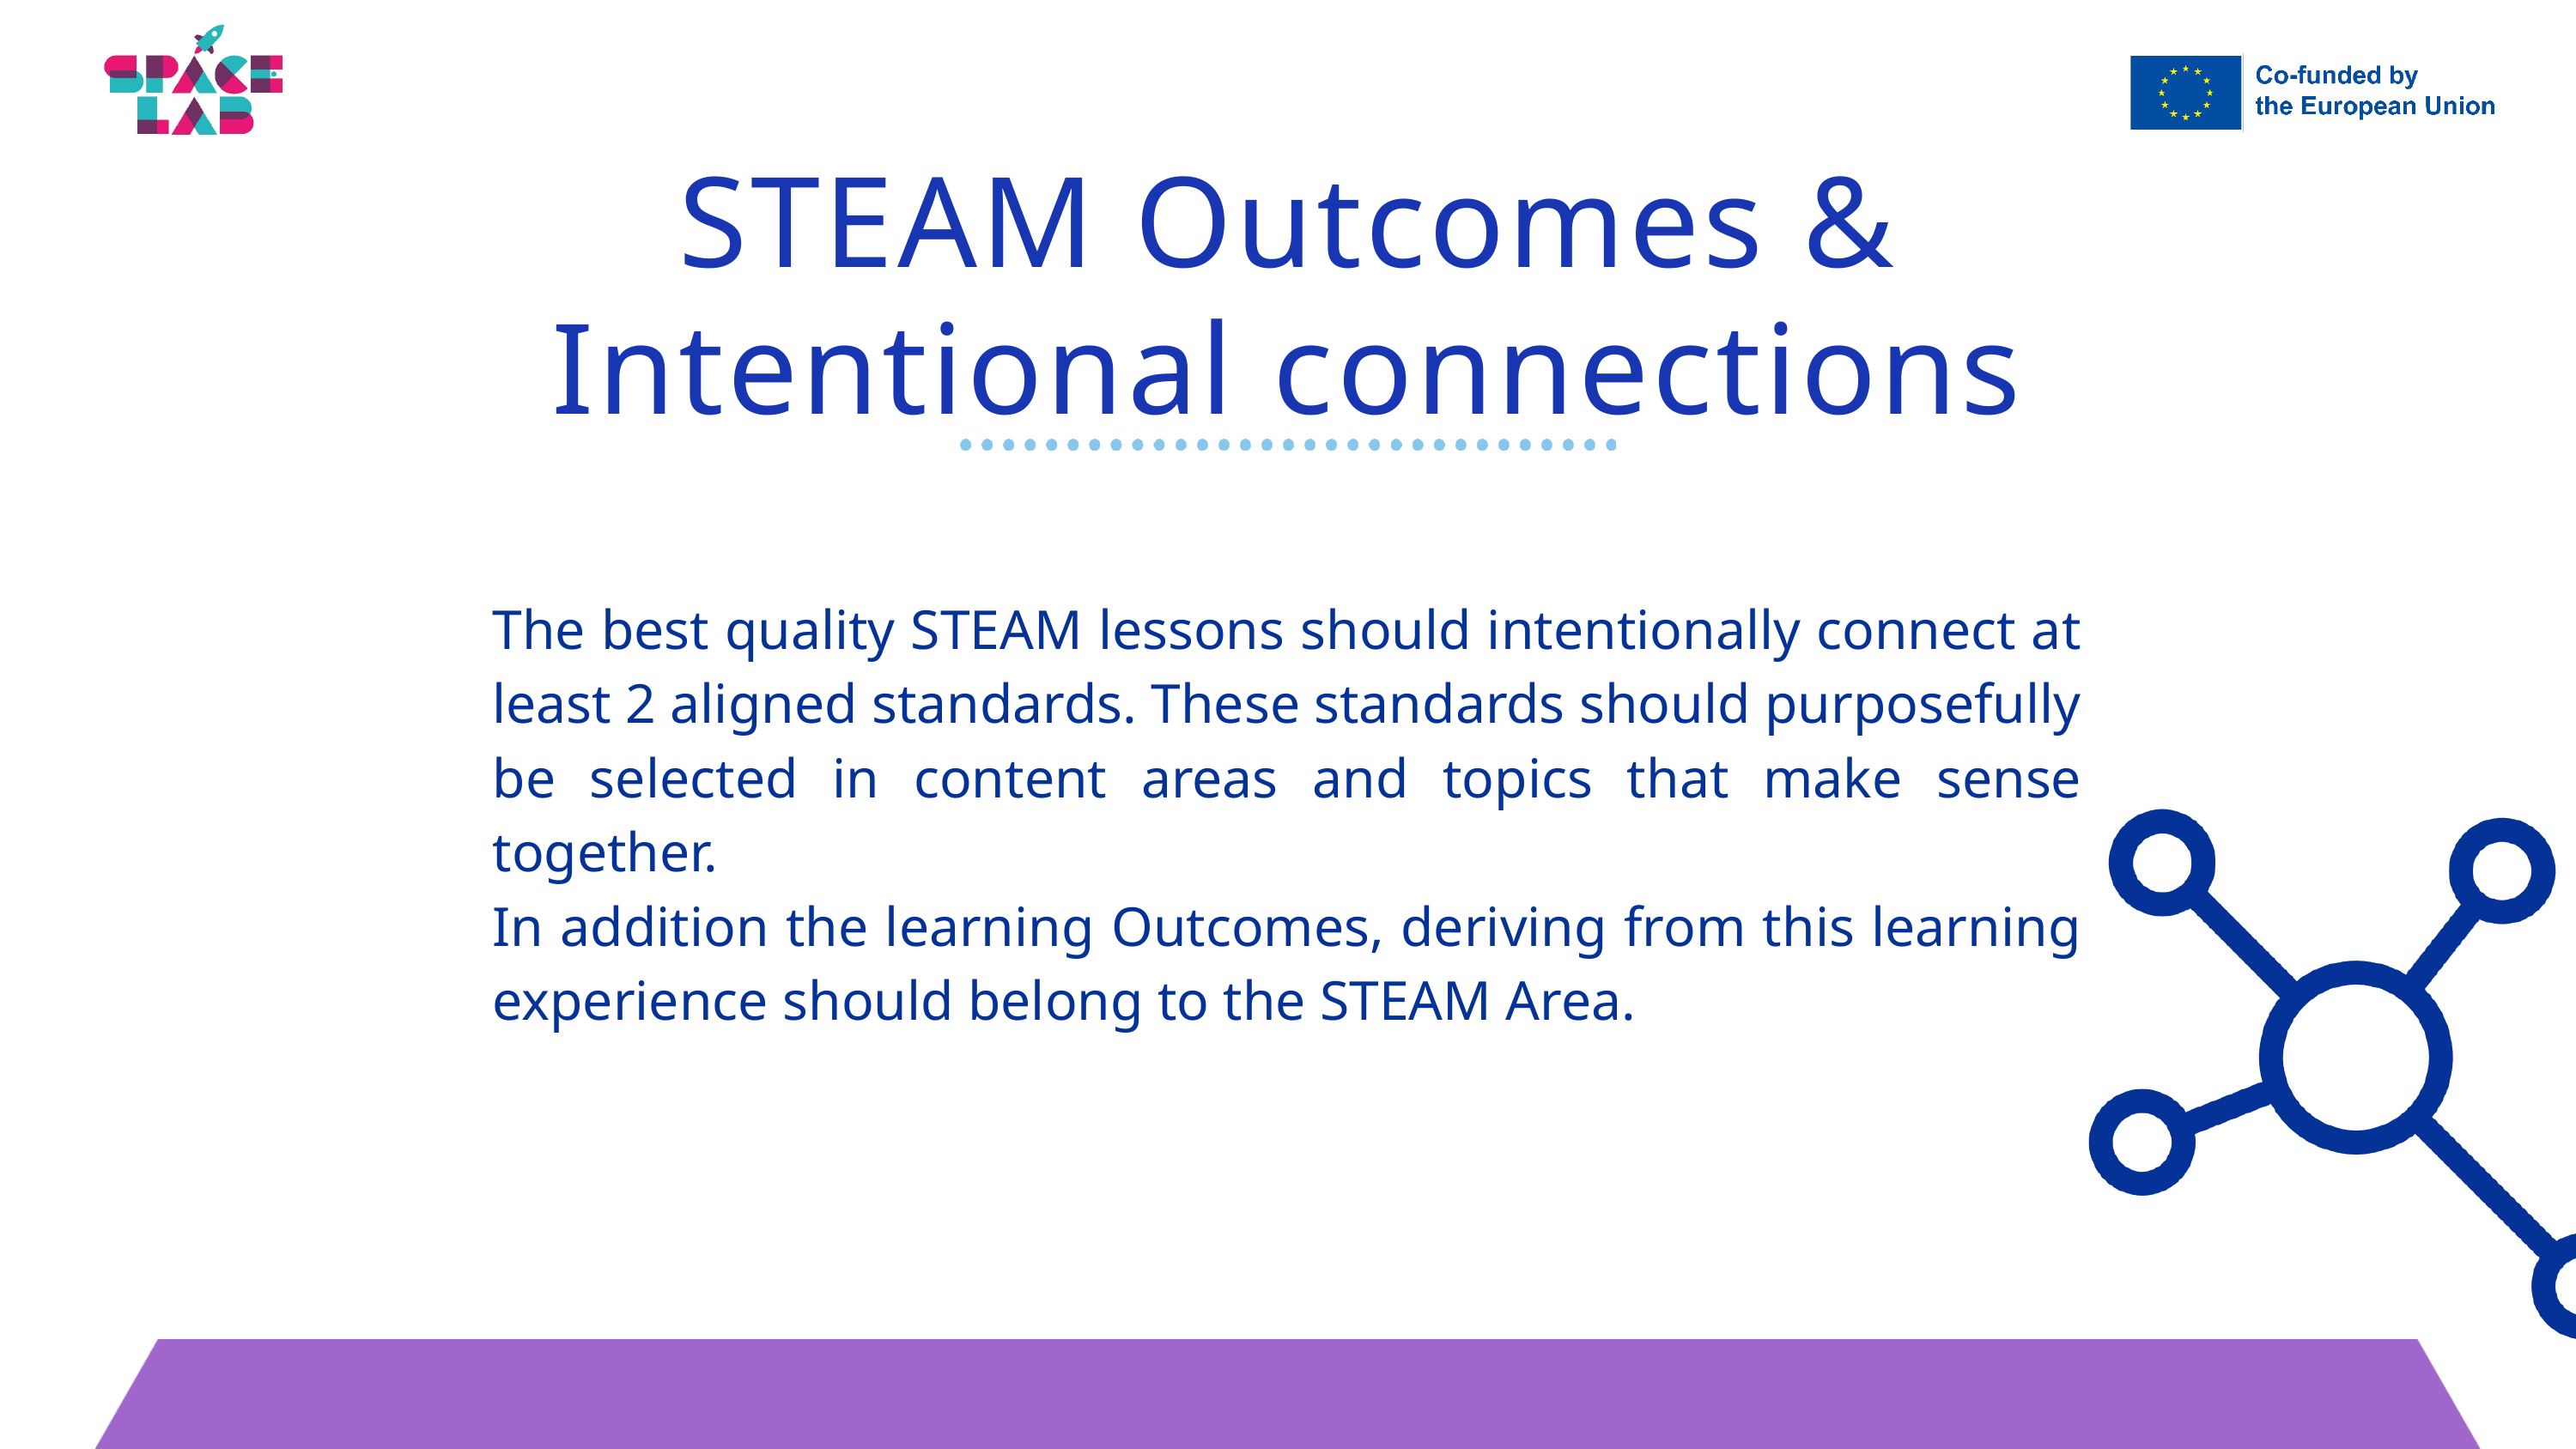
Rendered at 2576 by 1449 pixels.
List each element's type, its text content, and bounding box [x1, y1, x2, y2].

text_box STEAM Outcomes & Intentional connections [507, 145, 2069, 440]
picture [95, 803, 2576, 1449]
text_box The best quality STEAM lessons should intentionally connect at least 2 aligned standards. These standards should purposefully be selected in content areas and topics that make sense together. In addition the learning Outcomes, deriving from this learning experience should belong to the STEAM Area. [492, 585, 2084, 1106]
picture [2124, 50, 2523, 135]
picture [95, 15, 290, 142]
picture [960, 439, 1616, 451]
